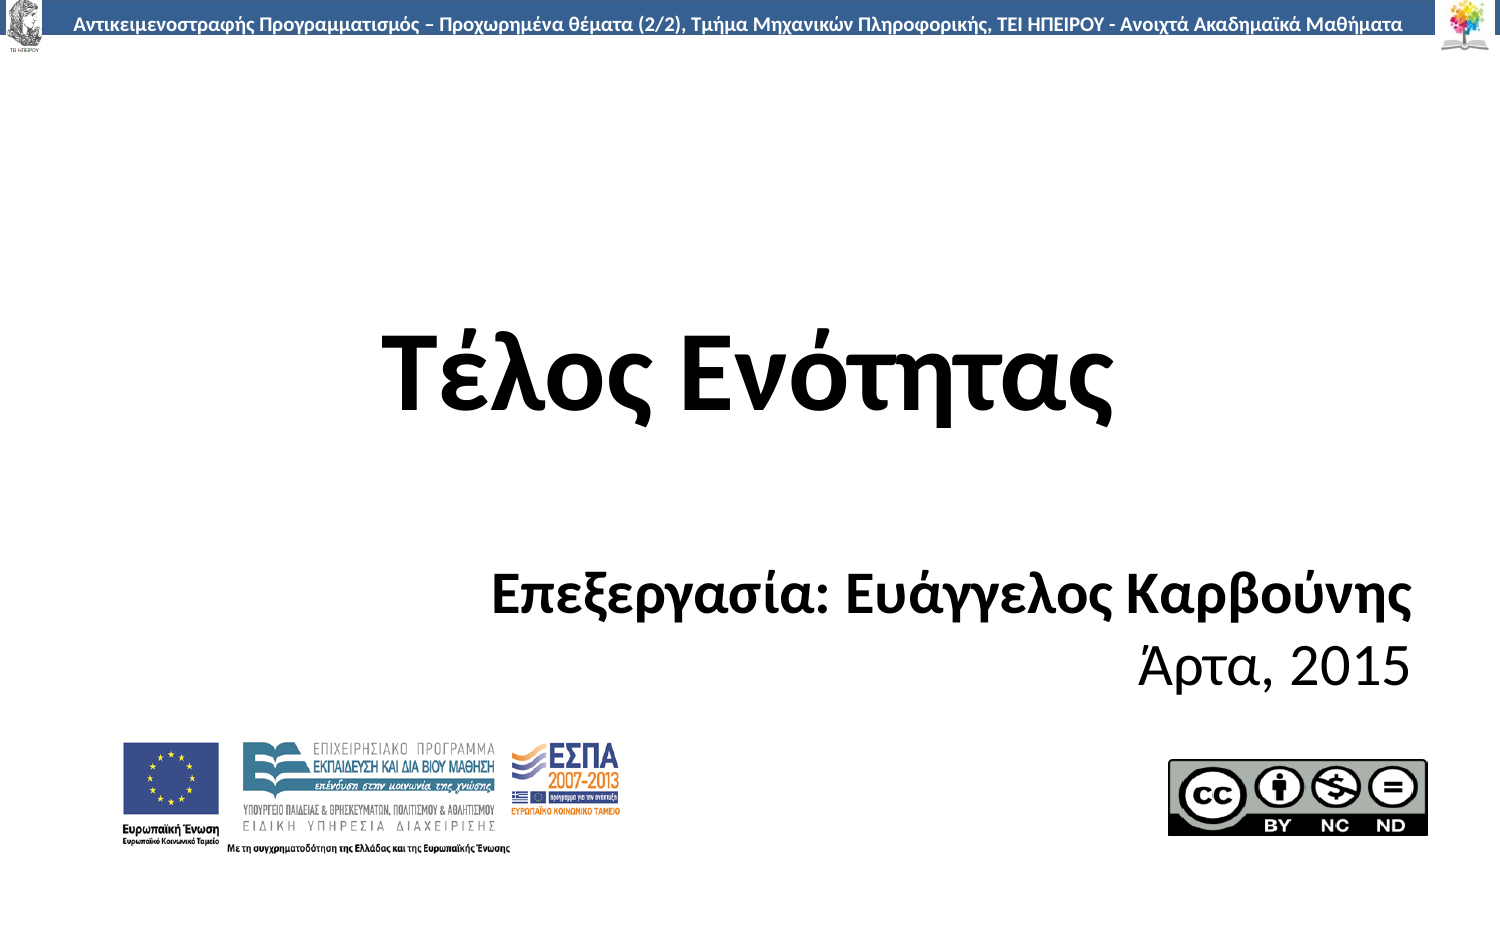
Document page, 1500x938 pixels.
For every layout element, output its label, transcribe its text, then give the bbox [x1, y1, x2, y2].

text_box Επεξεργασία: Ευάγγελος Καρβούνης Άρτα, 2015 [253, 545, 1428, 706]
text_box Τέλος Ενότητας [265, 288, 1230, 441]
picture [101, 725, 636, 868]
picture [1435, 0, 1495, 52]
picture [6, 0, 42, 54]
picture [1168, 759, 1429, 836]
